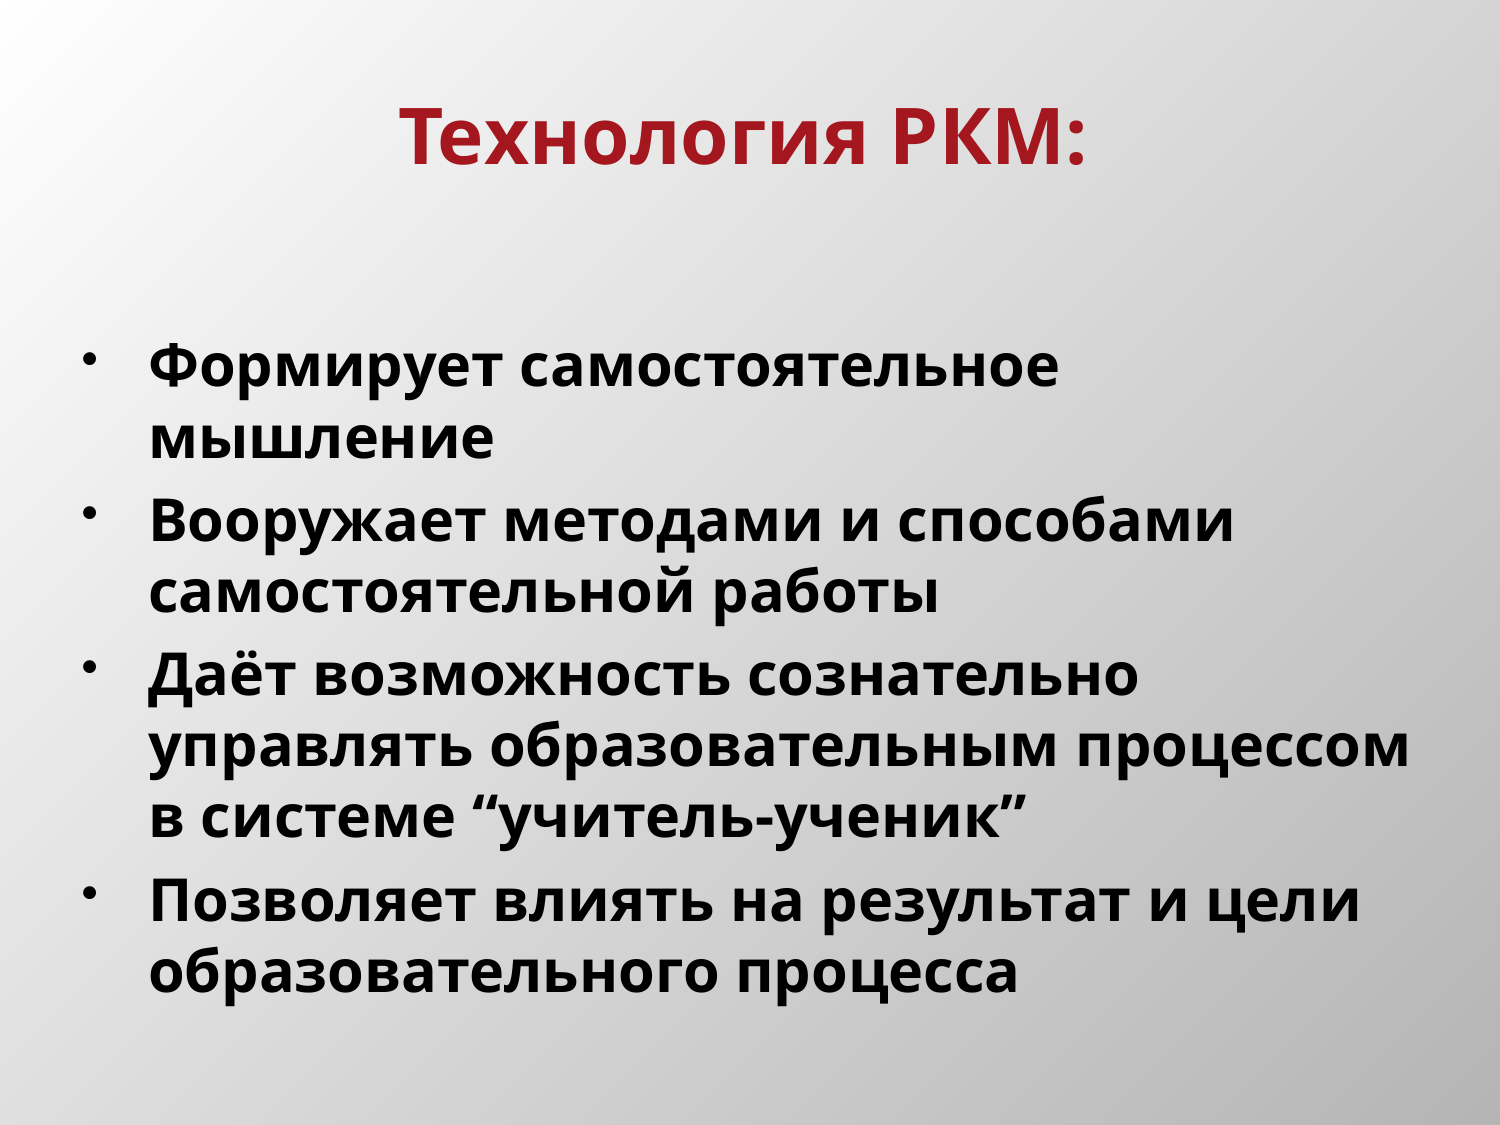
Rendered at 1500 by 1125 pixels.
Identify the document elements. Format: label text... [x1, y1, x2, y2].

list Формирует самостоятельное мышление Вооружает методами и способами самостоятельной работы Даёт возможность сознательно управлять образовательным процессом в системе “учитель-ученик” Позволяет влиять на результат и цели образовательного процесса [46, 246, 1437, 1102]
title Технология РКМ: [82, 23, 1425, 188]
